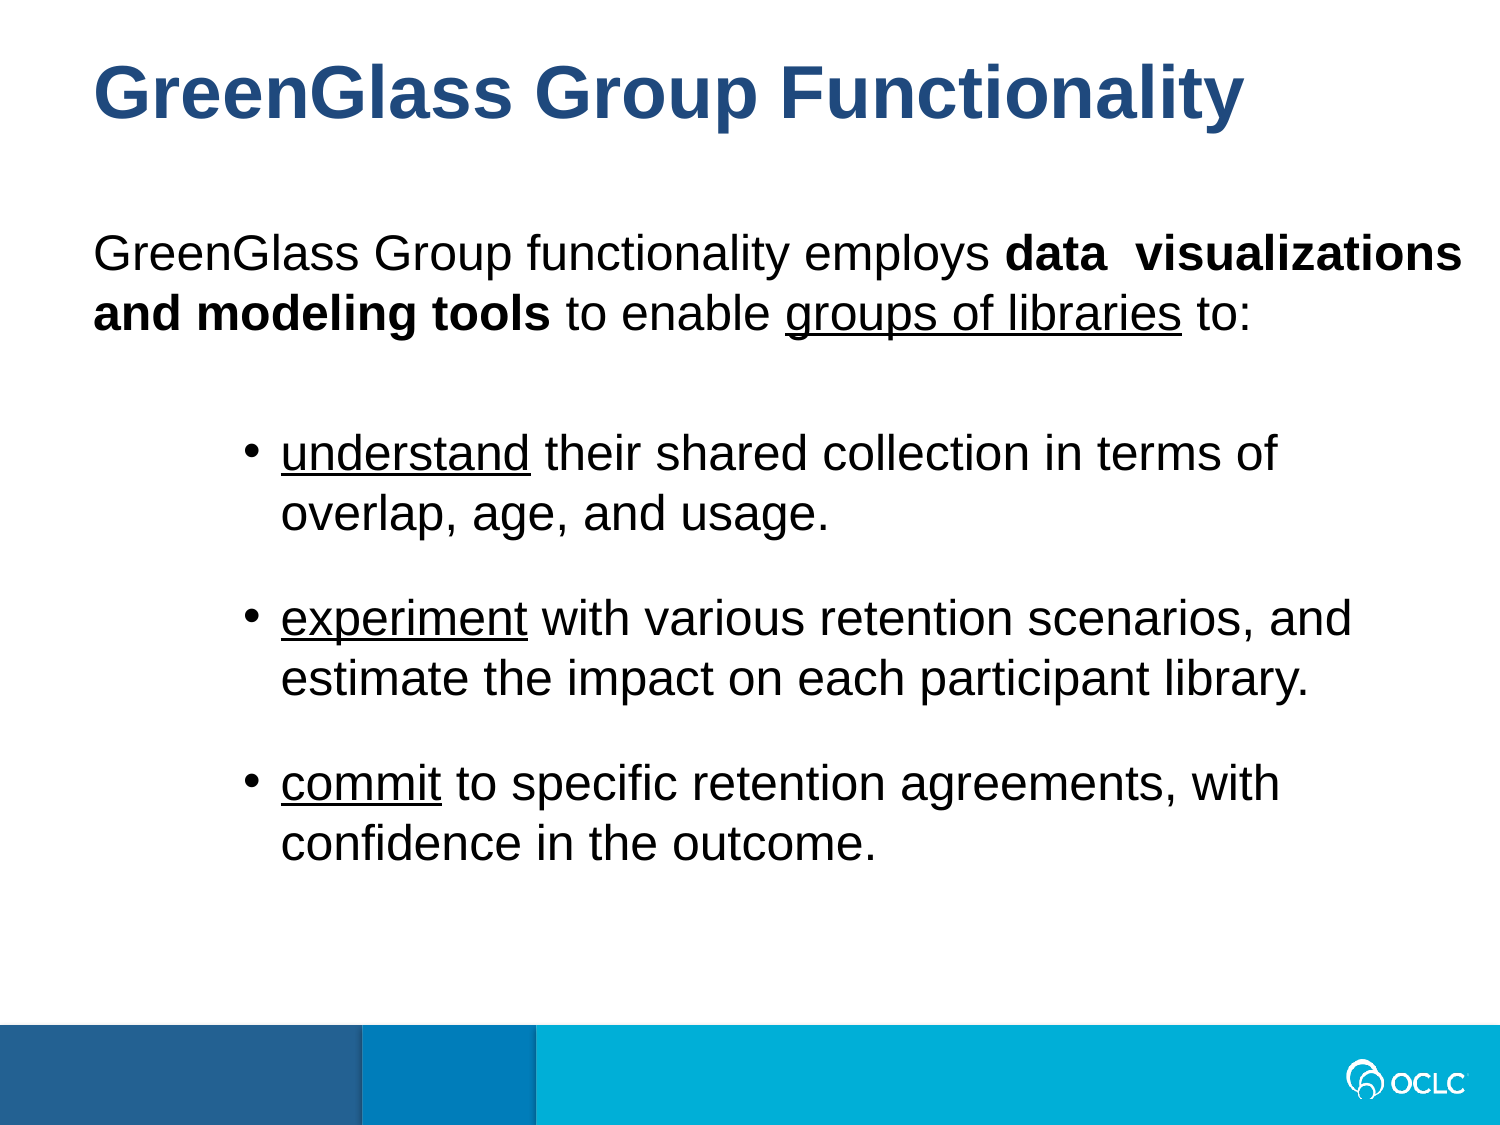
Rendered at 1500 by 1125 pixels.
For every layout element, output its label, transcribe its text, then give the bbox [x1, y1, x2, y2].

list GreenGlass Group functionality employs data visualizations and modeling tools to enable groups of libraries to: understand their shared collection in terms of overlap, age, and usage. experiment with various retention scenarios, and estimate the impact on each participant library. commit to specific retention agreements, with confidence in the outcome. [78, 168, 1485, 903]
list GreenGlass Group Functionality [78, 36, 1421, 153]
